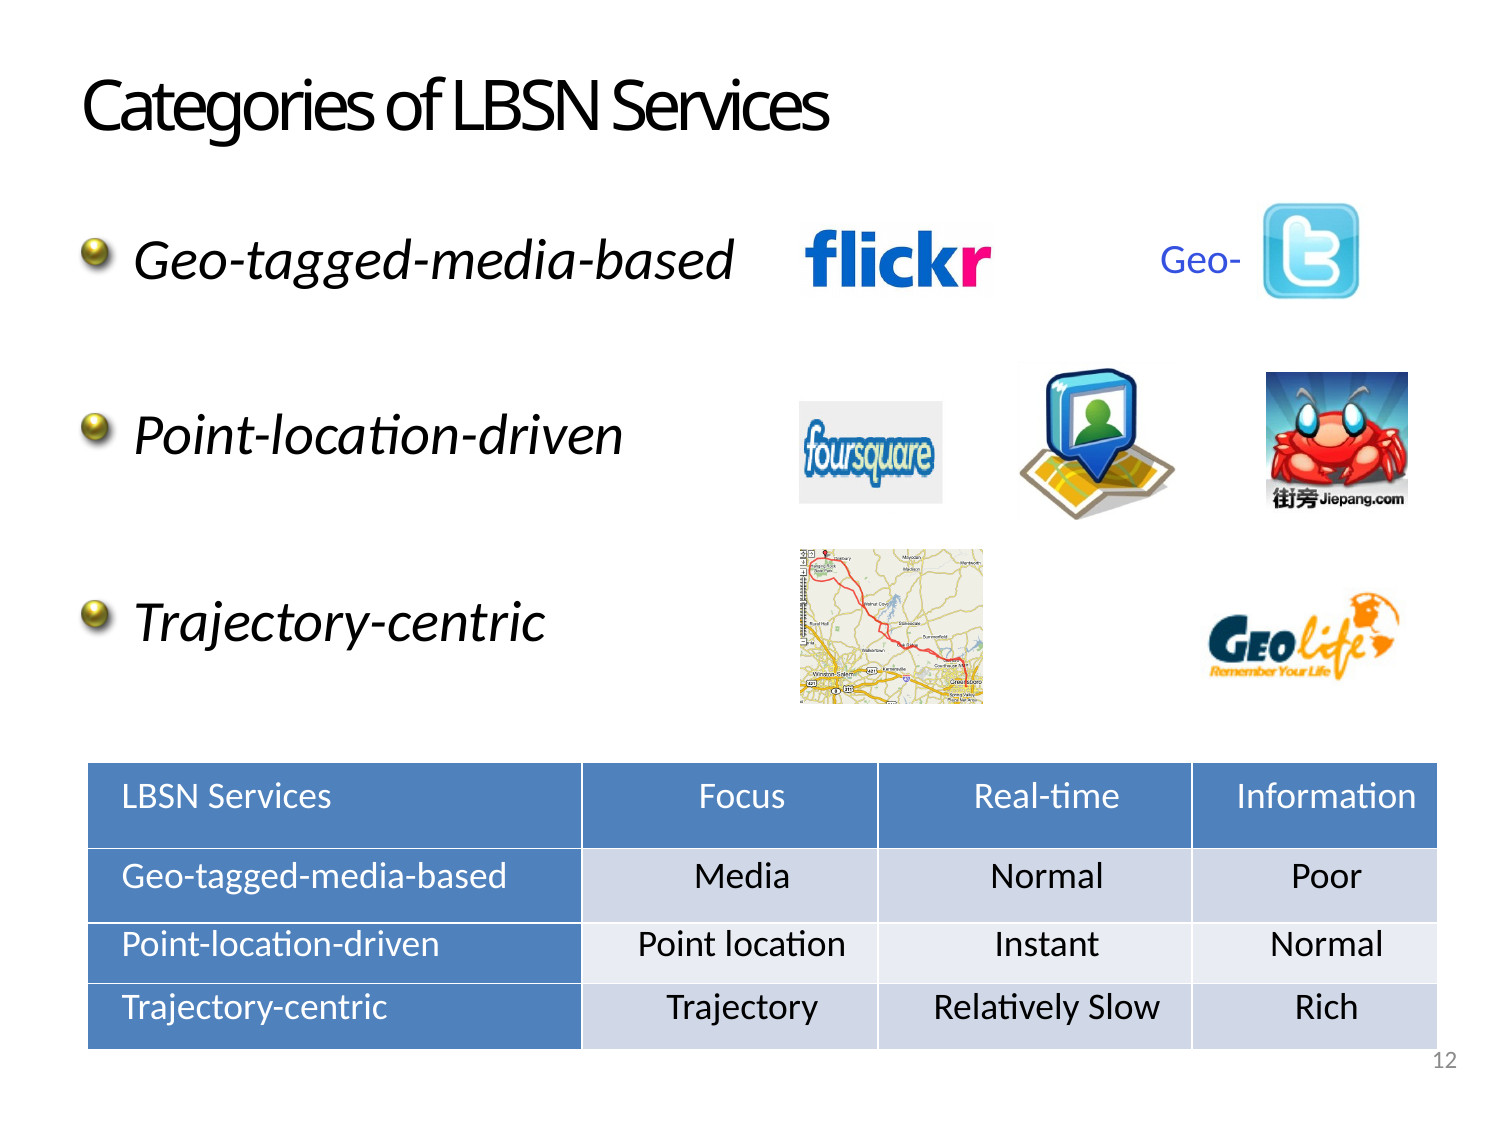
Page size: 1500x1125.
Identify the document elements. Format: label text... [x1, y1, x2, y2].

table_cell Normal [879, 849, 1191, 922]
table_cell Relatively Slow [879, 984, 1191, 1049]
table_cell Normal [1193, 924, 1437, 983]
picture [77, 597, 119, 639]
list Geo-tagged-media-based Point-location-driven Trajectory-centric [62, 213, 1438, 788]
picture [799, 222, 995, 299]
table_header Real-time [879, 763, 1191, 848]
table_cell Poor [1193, 849, 1437, 922]
table_header Information [1193, 763, 1437, 848]
text_box Geo- [1137, 225, 1251, 289]
table_cell Media [583, 849, 877, 922]
table_header LBSN Services [88, 763, 581, 848]
picture [77, 410, 119, 452]
table_cell Trajectory [583, 984, 877, 1049]
title Categories of LBSN Services [65, 62, 1441, 154]
table_cell Trajectory-centric [88, 984, 581, 1049]
table_cell Point-location-driven [88, 924, 581, 983]
table_cell Instant [879, 924, 1191, 983]
picture [1018, 362, 1176, 520]
picture [1256, 199, 1368, 300]
table_cell Rich [1193, 984, 1437, 1049]
picture [77, 235, 119, 277]
table_header Focus [583, 763, 877, 848]
table_cell Point location [583, 924, 877, 983]
picture [1266, 371, 1409, 513]
table_cell Geo-tagged-media-based [88, 849, 581, 922]
slide_number 12 [1159, 1020, 1473, 1096]
picture [799, 549, 984, 705]
picture [765, 378, 959, 514]
picture [1199, 587, 1407, 686]
